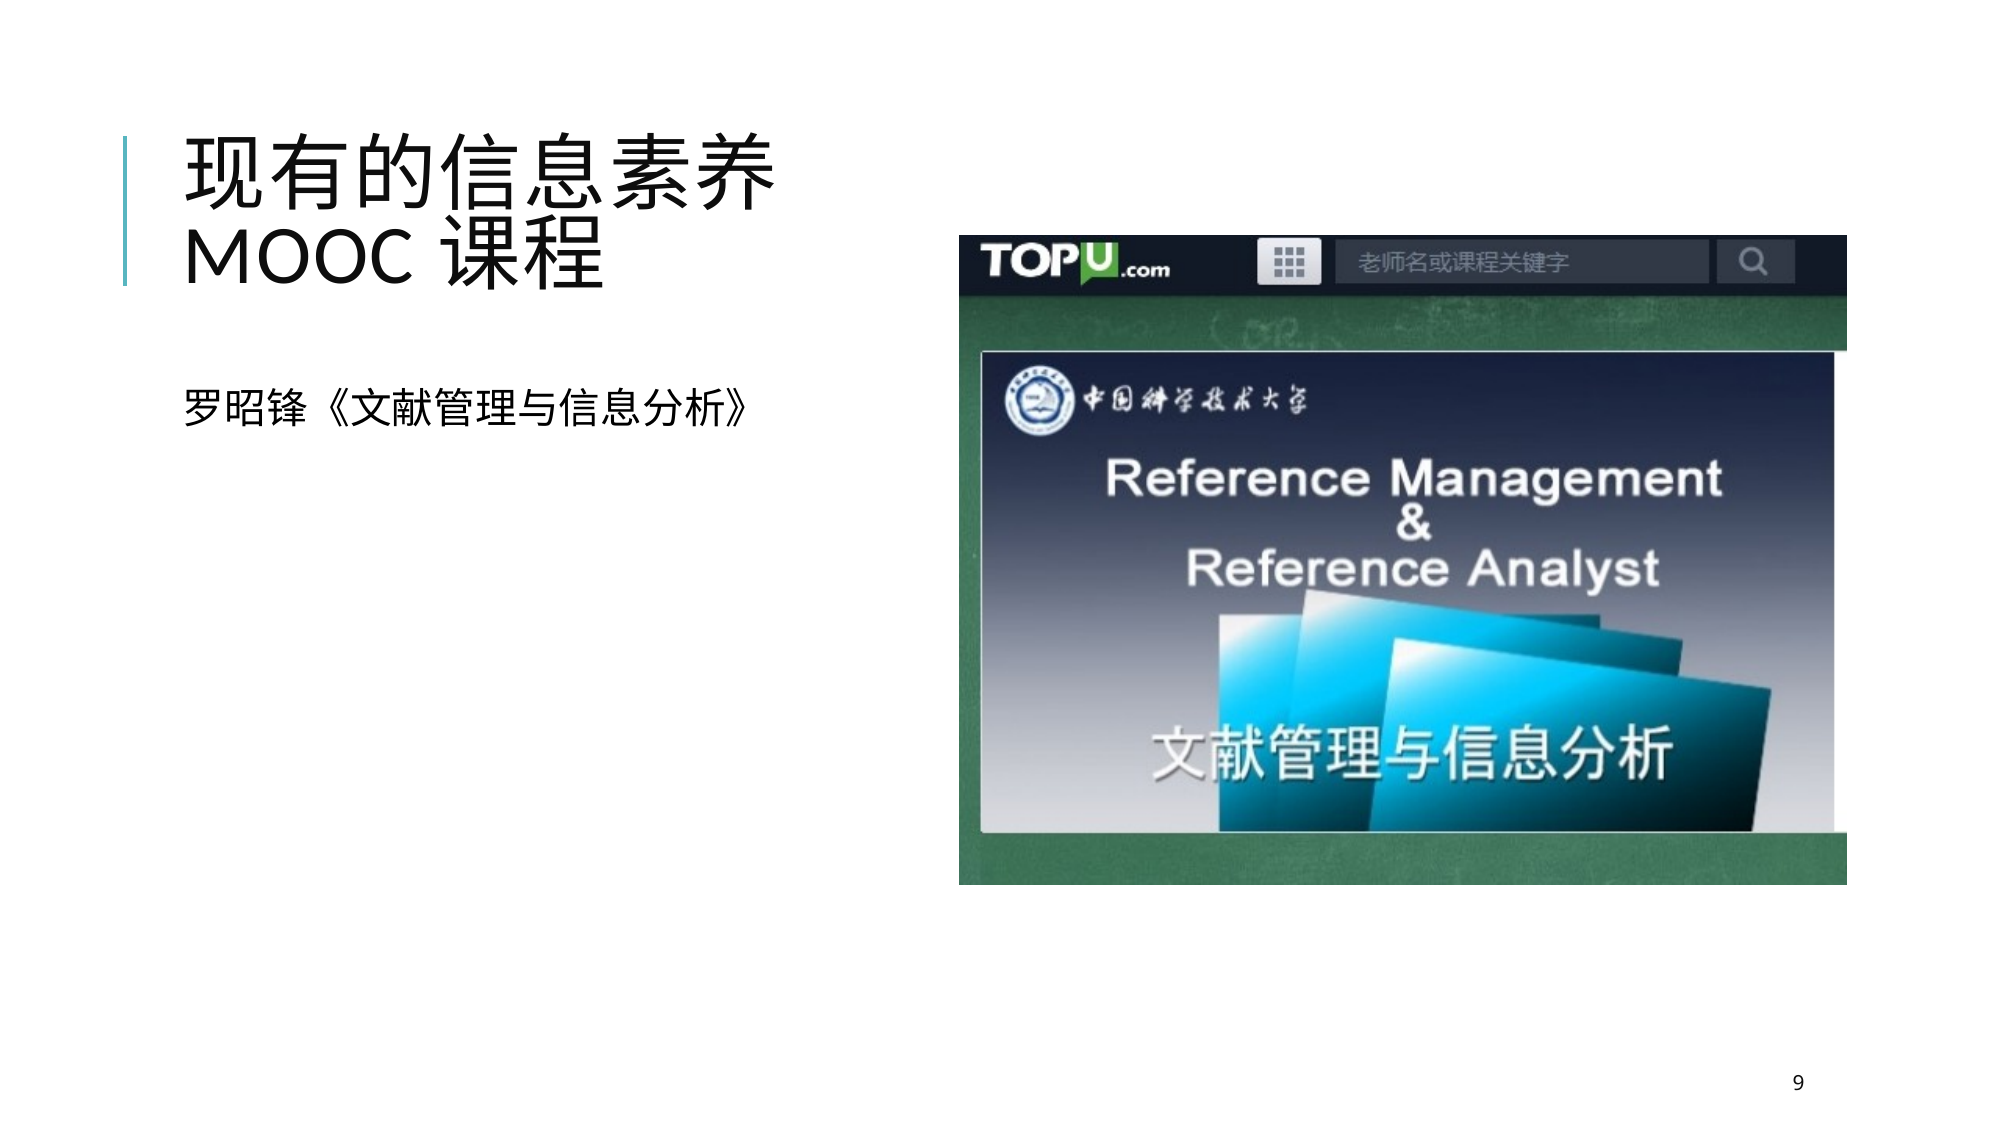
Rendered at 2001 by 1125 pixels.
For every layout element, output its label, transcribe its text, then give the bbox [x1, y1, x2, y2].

title 现有的信息素养MOOC课程 [168, 77, 888, 363]
slide_number 9 [1777, 1061, 1938, 1107]
list 罗昭锋《文献管理与信息分析》 [168, 370, 888, 988]
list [959, 235, 1848, 885]
